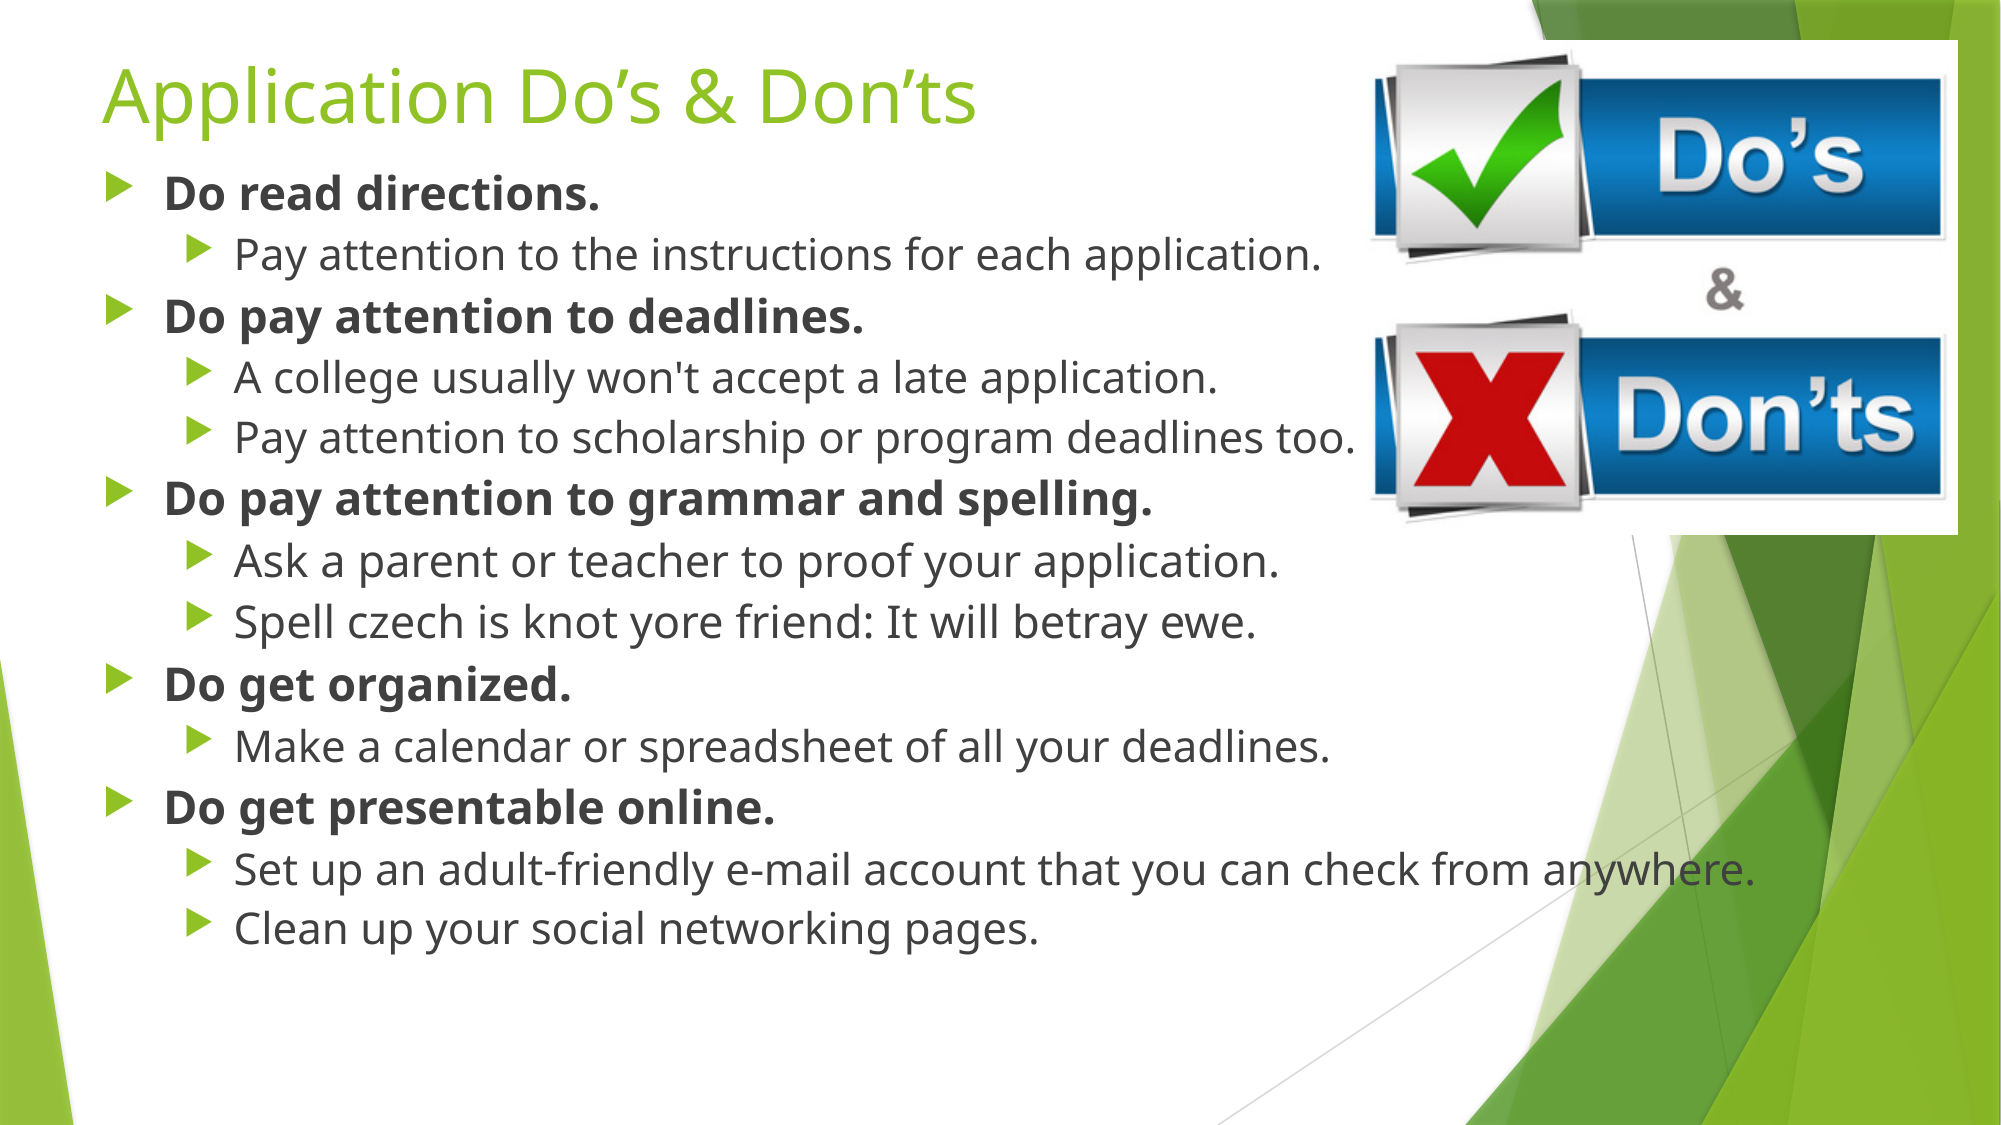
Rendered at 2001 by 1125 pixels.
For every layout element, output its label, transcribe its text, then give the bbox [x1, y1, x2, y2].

title Application Do’s & Don’ts [87, 40, 1362, 156]
picture [1362, 40, 1958, 535]
list Do read directions. Pay attention to the instructions for each application. Do pay attention to deadlines. A college usually won't accept a late application. Pay attention to scholarship or program deadlines too. Do pay attention to grammar and spelling. Ask a parent or teacher to proof your application. Spell czech is knot yore friend: It will betray ewe. Do get organized. Make a calendar or spreadsheet of all your deadlines. Do get presentable online. Set up an adult-friendly e-mail account that you can check from anywhere. Clean up your social networking pages. [87, 156, 1813, 975]
